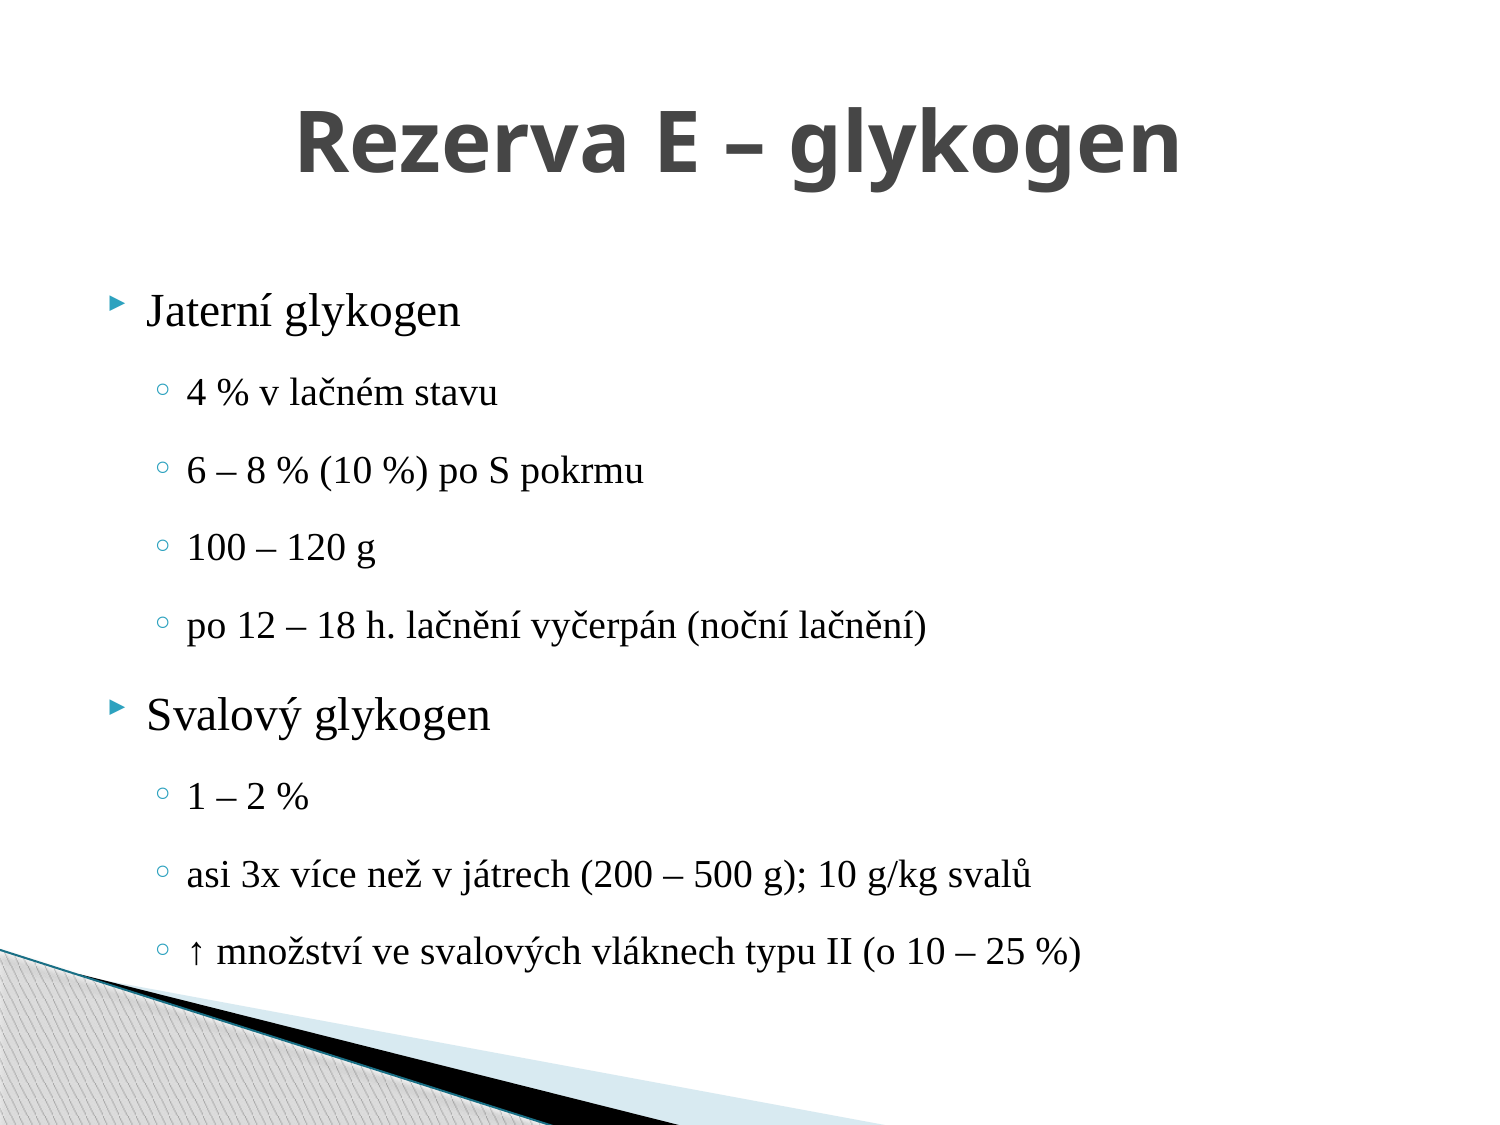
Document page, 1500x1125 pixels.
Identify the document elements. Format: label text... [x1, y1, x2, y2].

list Jaterní glykogen 4 % v lačném stavu 6 – 8 % (10 %) po S pokrmu 100 – 120 g po 12 – 18 h. lačnění vyčerpán (noční lačnění) Svalový glykogen 1 – 2 % asi 3x více než v játrech (200 – 500 g); 10 g/kg svalů ↑ množství ve svalových vláknech typu II (o 10 – 25 %) [75, 243, 1425, 986]
title Rezerva E – glykogen [75, 45, 1425, 233]
